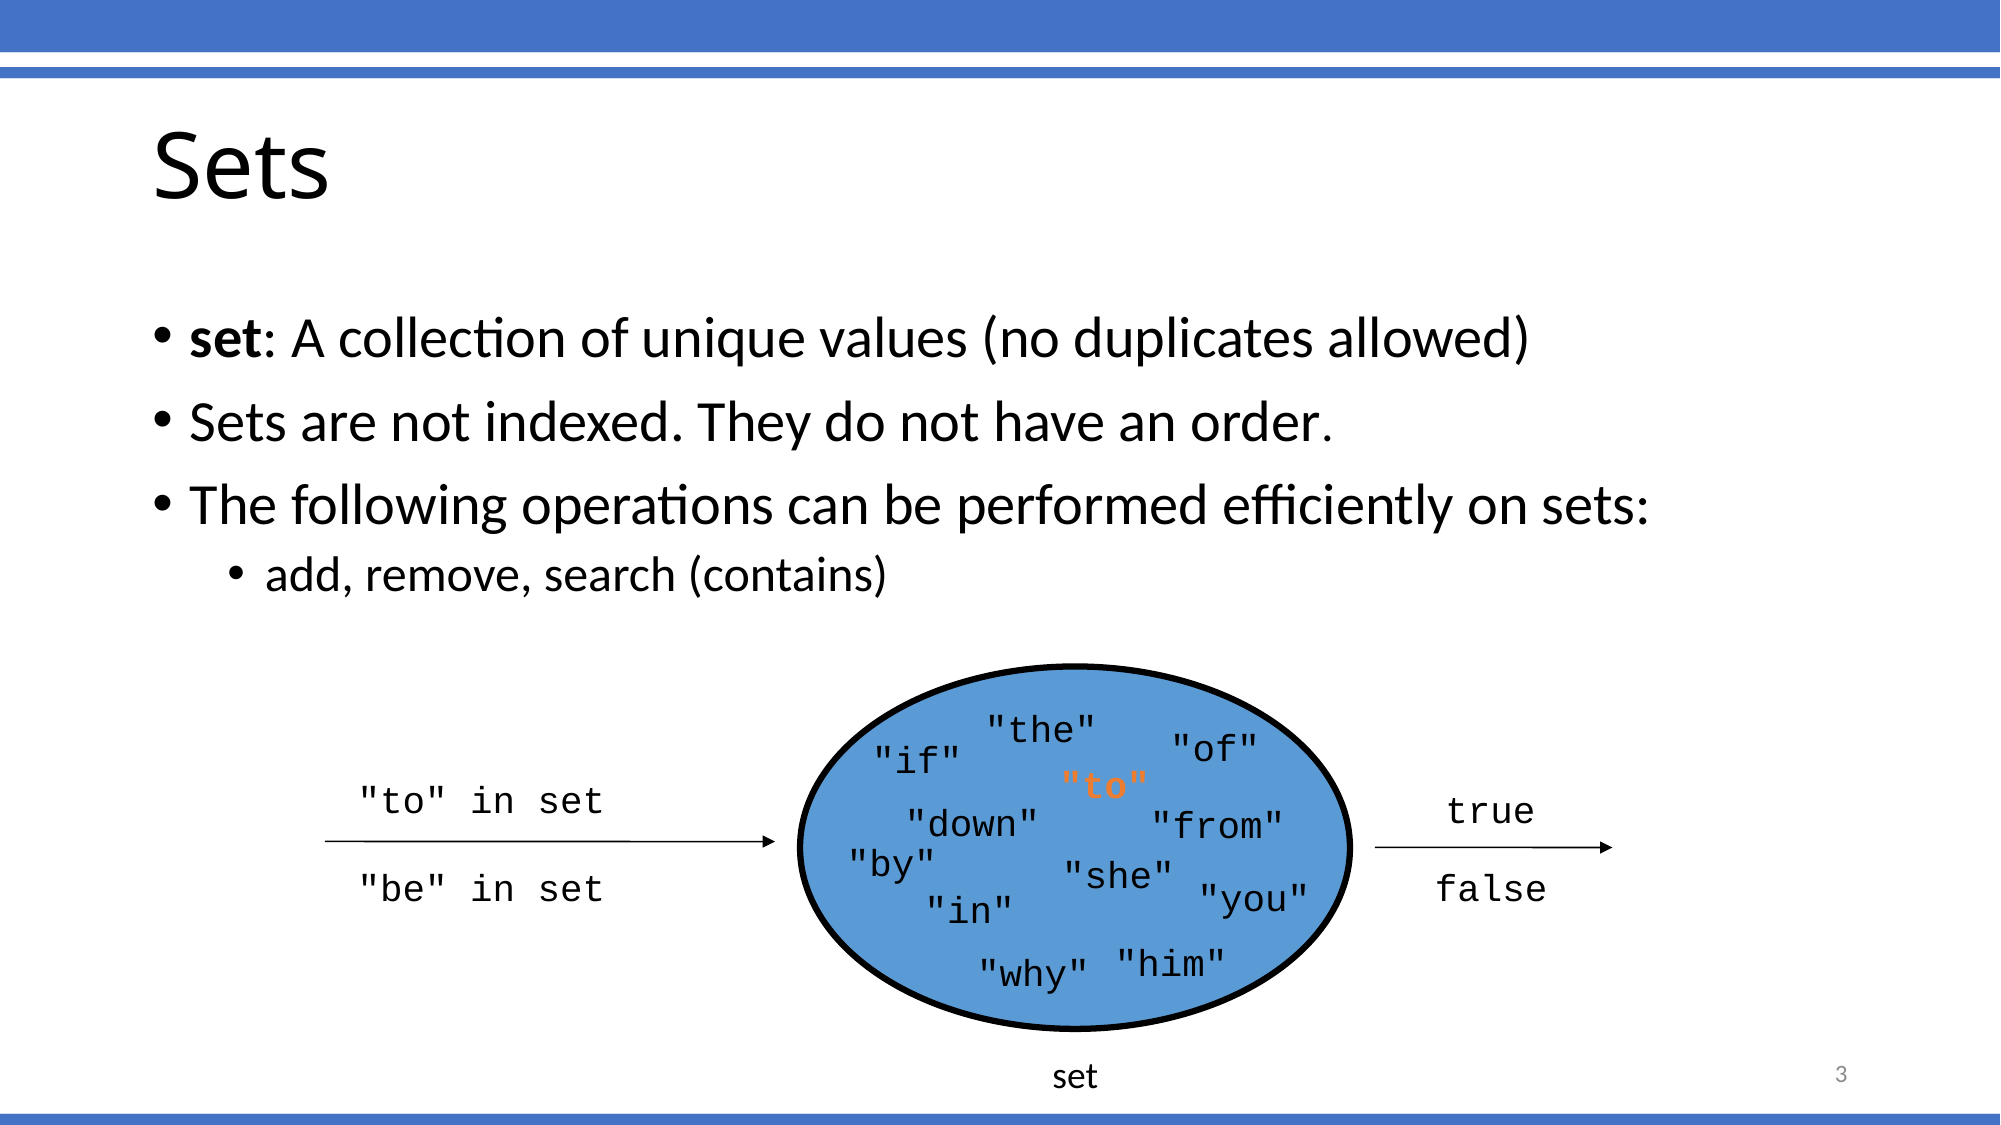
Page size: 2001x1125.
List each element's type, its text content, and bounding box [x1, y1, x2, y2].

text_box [324, 666, 1613, 1105]
title Sets [137, 59, 1863, 278]
list set: A collection of unique values (no duplicates allowed) Sets are not indexed. They do not have an order. The following operations can be performed efficiently on sets: add, remove, search (contains) [137, 299, 1863, 1014]
slide_number 3 [1613, 1042, 1863, 1103]
